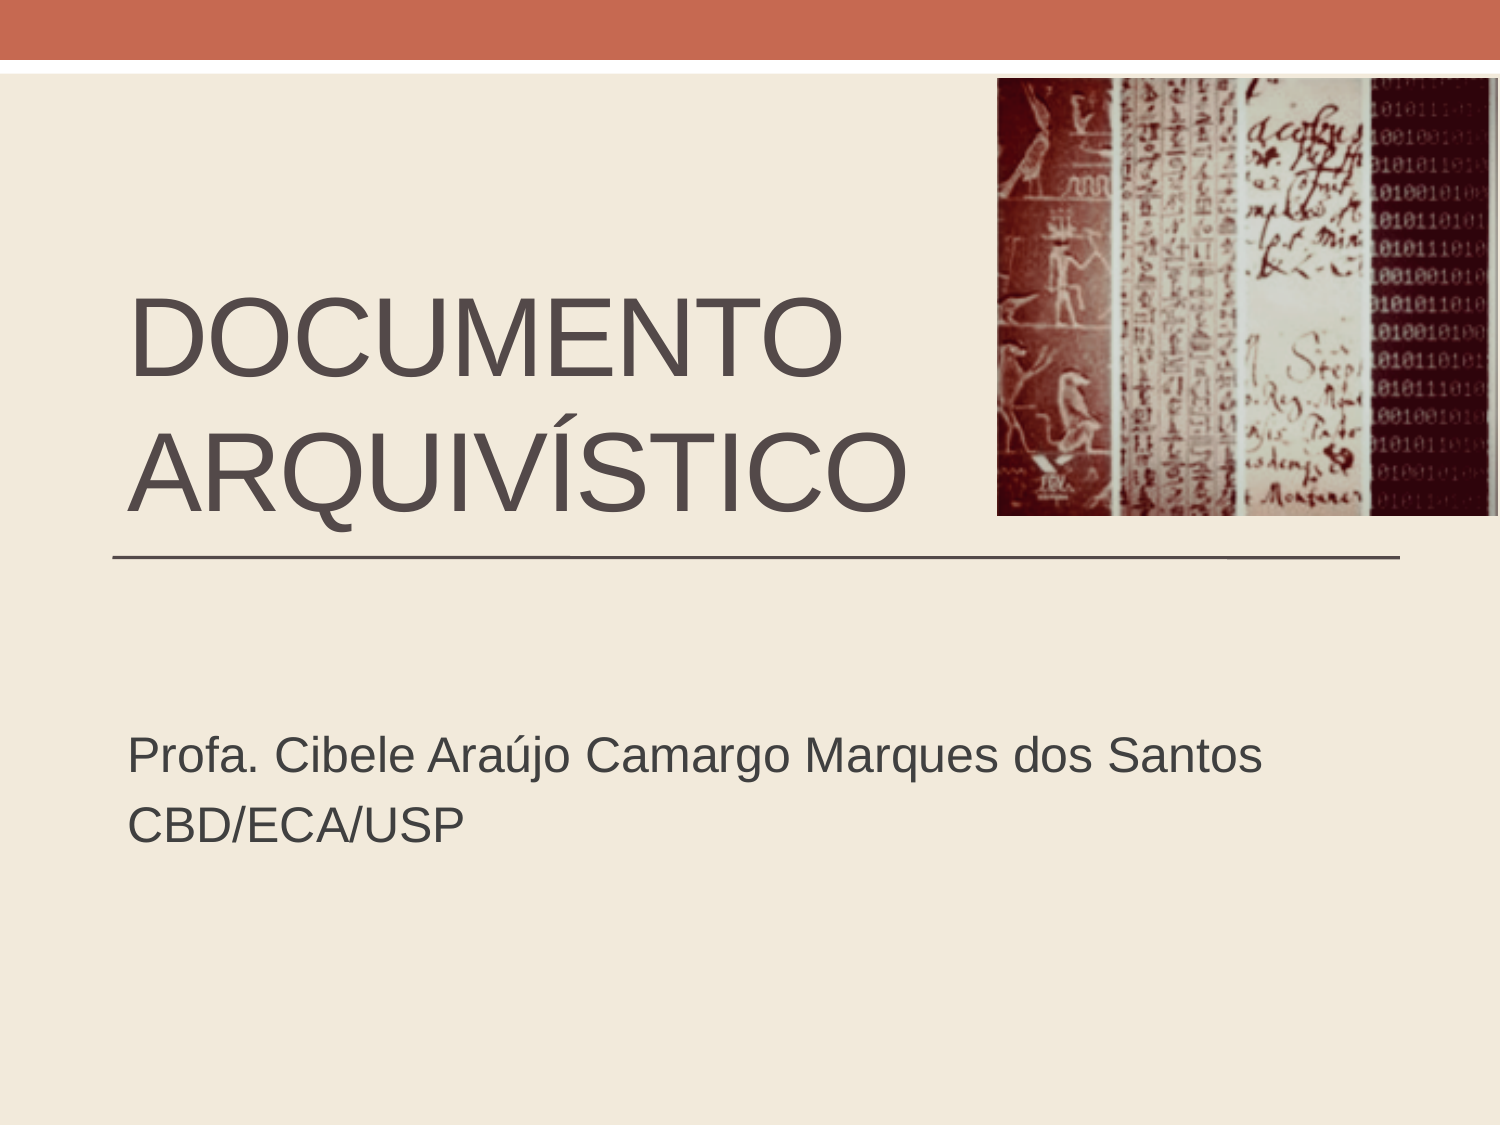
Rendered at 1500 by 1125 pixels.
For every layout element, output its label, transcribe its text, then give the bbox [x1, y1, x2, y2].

subtitle Profa. Cibele Araújo Camargo Marques dos Santos CBD/ECA/USP [112, 575, 1353, 863]
title Documento Arquivístico [112, 224, 1400, 542]
picture [997, 77, 1498, 516]
